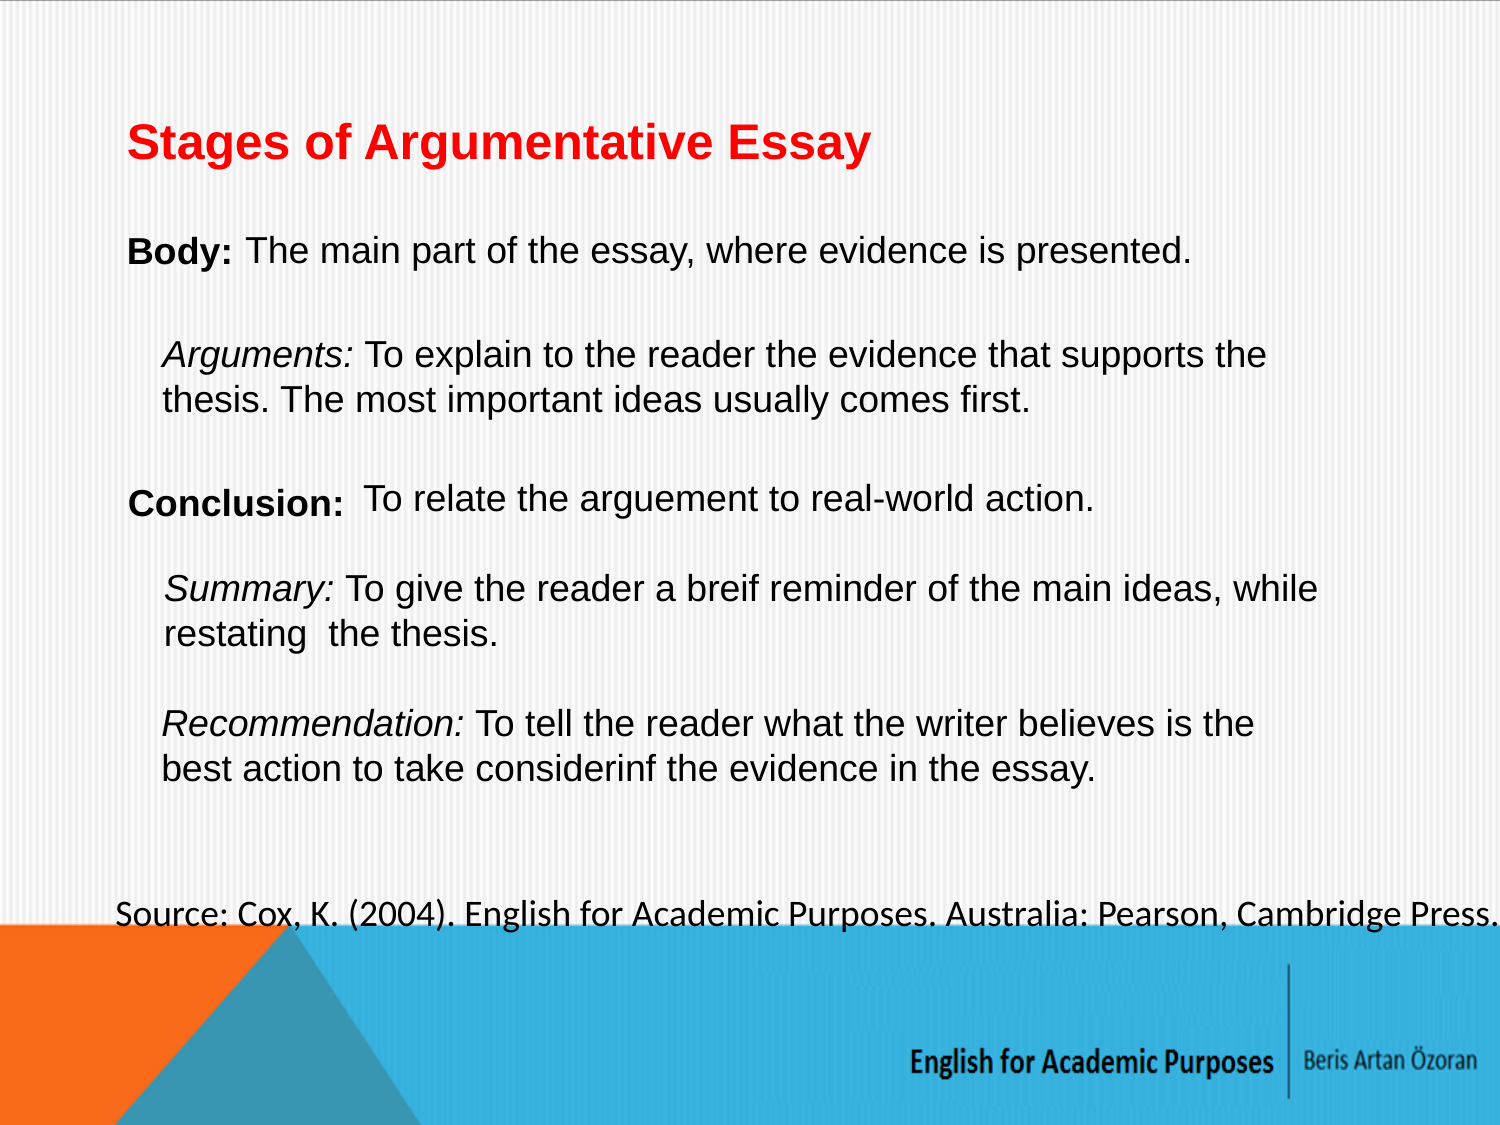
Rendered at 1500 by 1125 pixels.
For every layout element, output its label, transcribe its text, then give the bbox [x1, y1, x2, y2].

text_box Body: [112, 219, 916, 280]
text_box Recommendation: To tell the reader what the writer believes is the best action to take considerinf the evidence in the essay. [146, 691, 1352, 796]
text_box The main part of the essay, where evidence is presented. [230, 219, 1317, 279]
text_box Arguments: To explain to the reader the evidence that supports the thesis. The most important ideas usually comes first. [147, 322, 1353, 428]
text_box Summary: To give the reader a breif reminder of the main ideas, while restating the thesis. [149, 556, 1355, 661]
text_box Source: Cox, K. (2004). English for Academic Purposes. Australia: Pearson, Cambridge Press. [100, 881, 1500, 942]
text_box Stages of Argumentative Essay [112, 101, 916, 177]
picture [0, 0, 1500, 1125]
text_box Conclusion: [113, 471, 917, 531]
text_box To relate the arguement to real-world action. [348, 466, 1435, 527]
